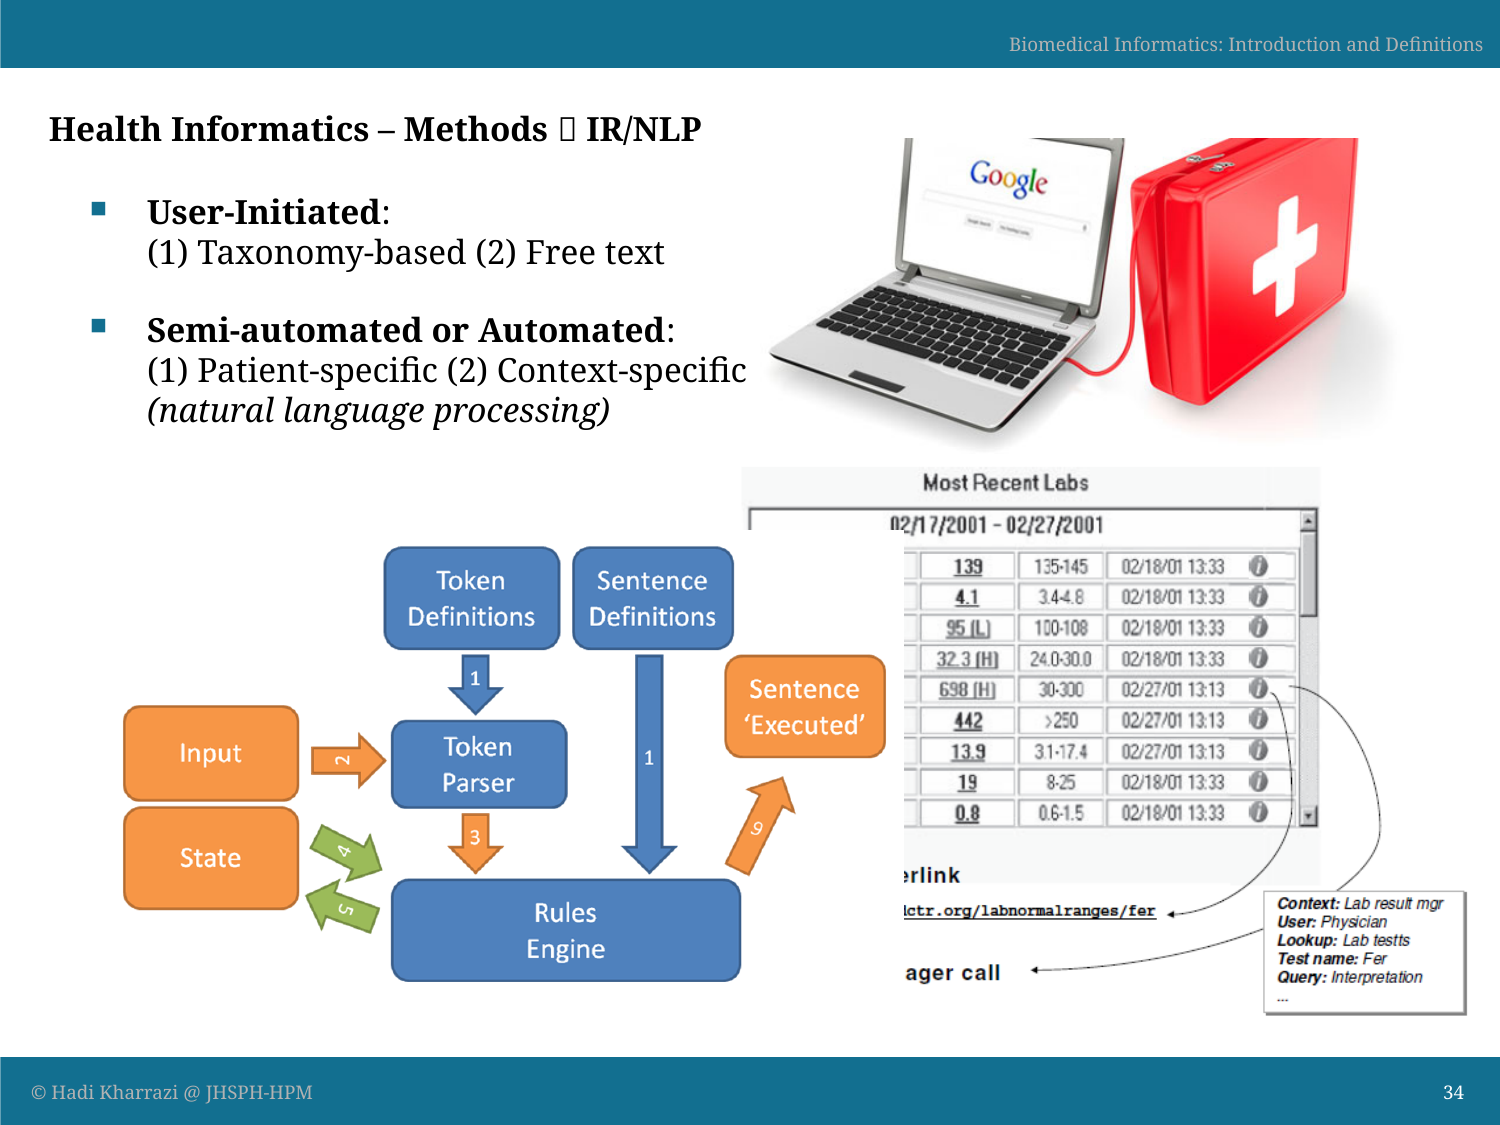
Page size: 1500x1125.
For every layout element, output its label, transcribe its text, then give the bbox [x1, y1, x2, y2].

list User-Initiated: (1) Taxonomy-based (2) Free text Semi-automated or Automated: (1) Patient-specific (2) Context-specific (natural language processing) [75, 184, 746, 1010]
slide_number 34 [1381, 1073, 1479, 1112]
text_box Health Informatics – Methods  IR/NLP [33, 92, 1475, 163]
picture [112, 138, 1476, 1025]
